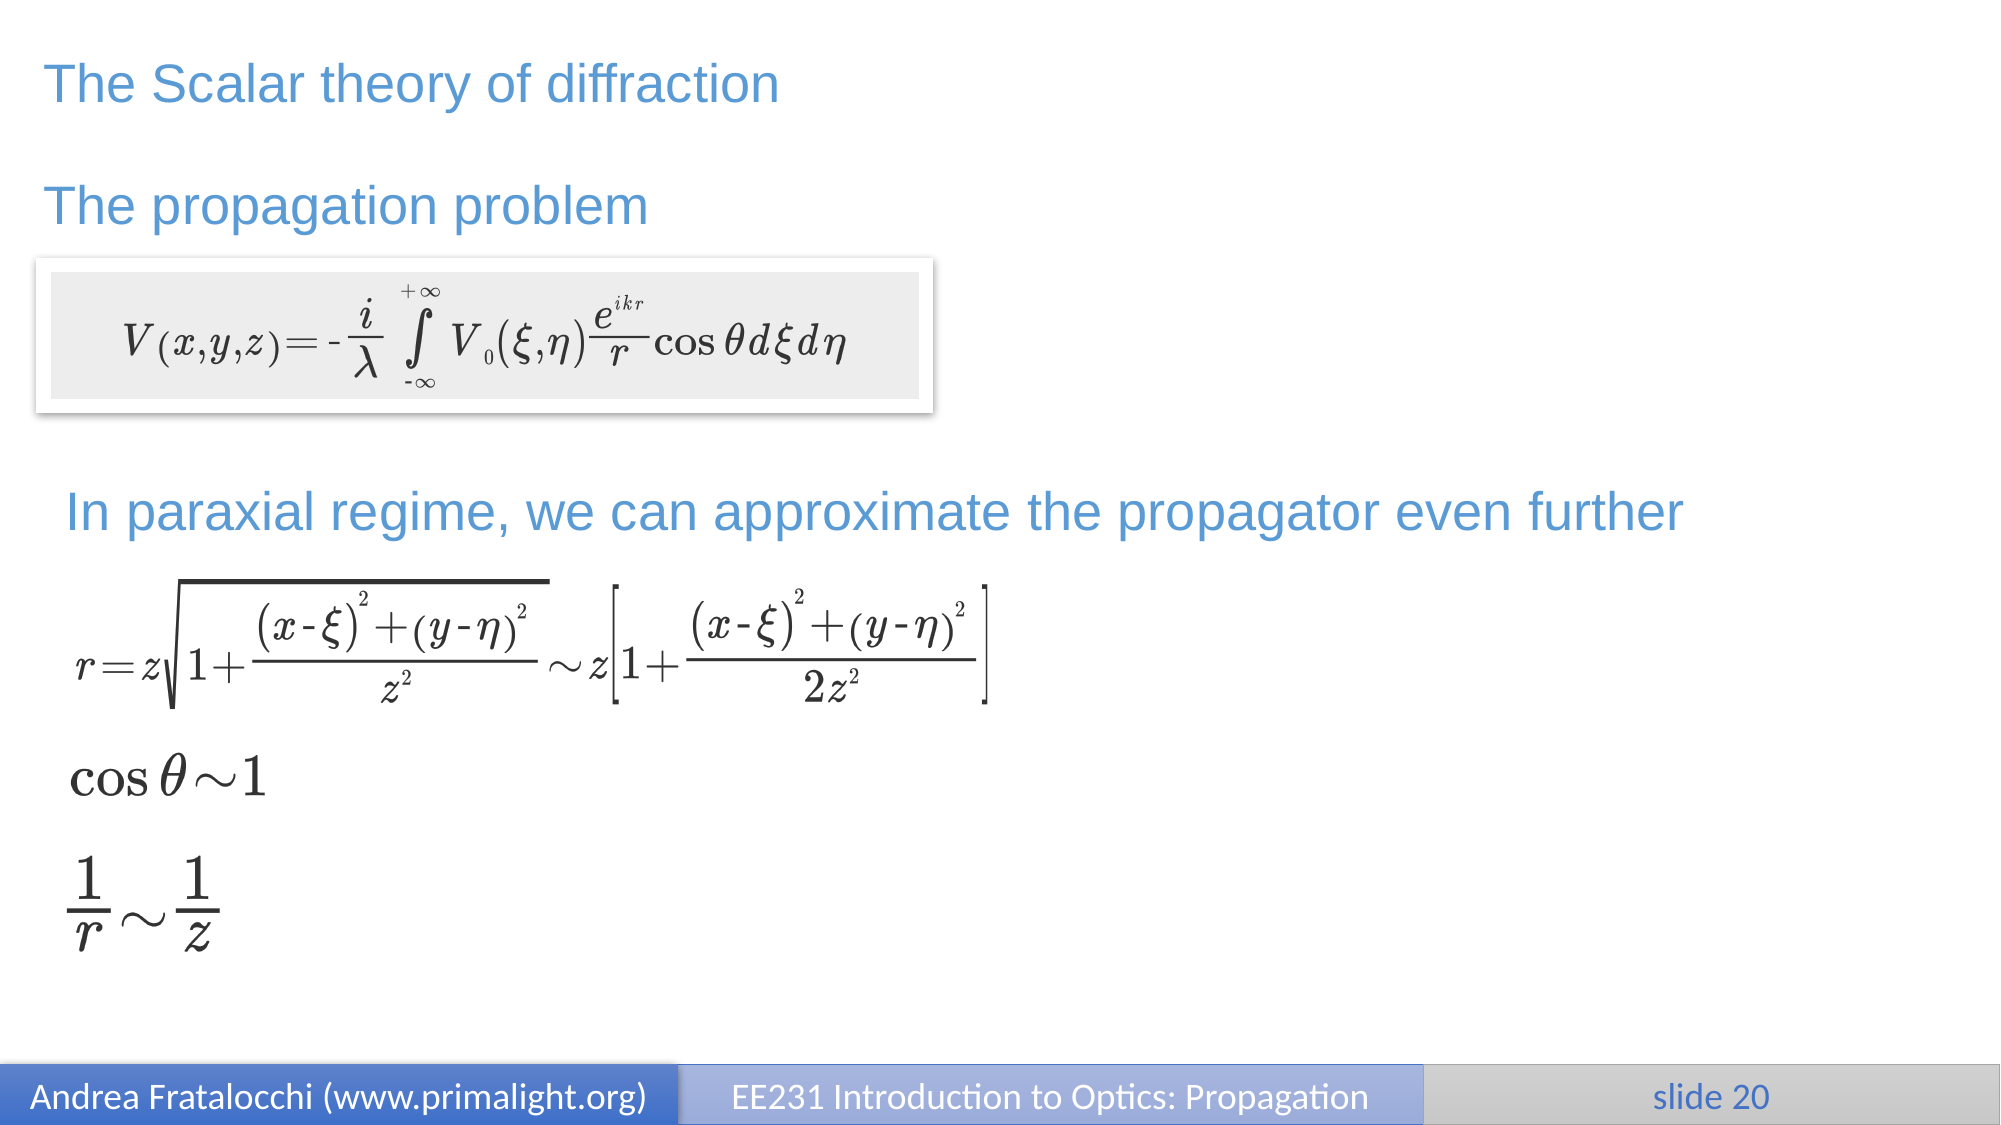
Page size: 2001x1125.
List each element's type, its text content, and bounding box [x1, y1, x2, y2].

text_box The propagation problem [28, 162, 1164, 243]
picture [28, 566, 1032, 722]
text_box In paraxial regime, we can approximate the propagator even further [51, 468, 1738, 549]
text_box The Scalar theory of diffraction [28, 40, 816, 121]
picture [50, 272, 919, 399]
picture [50, 747, 285, 801]
picture [50, 845, 236, 962]
